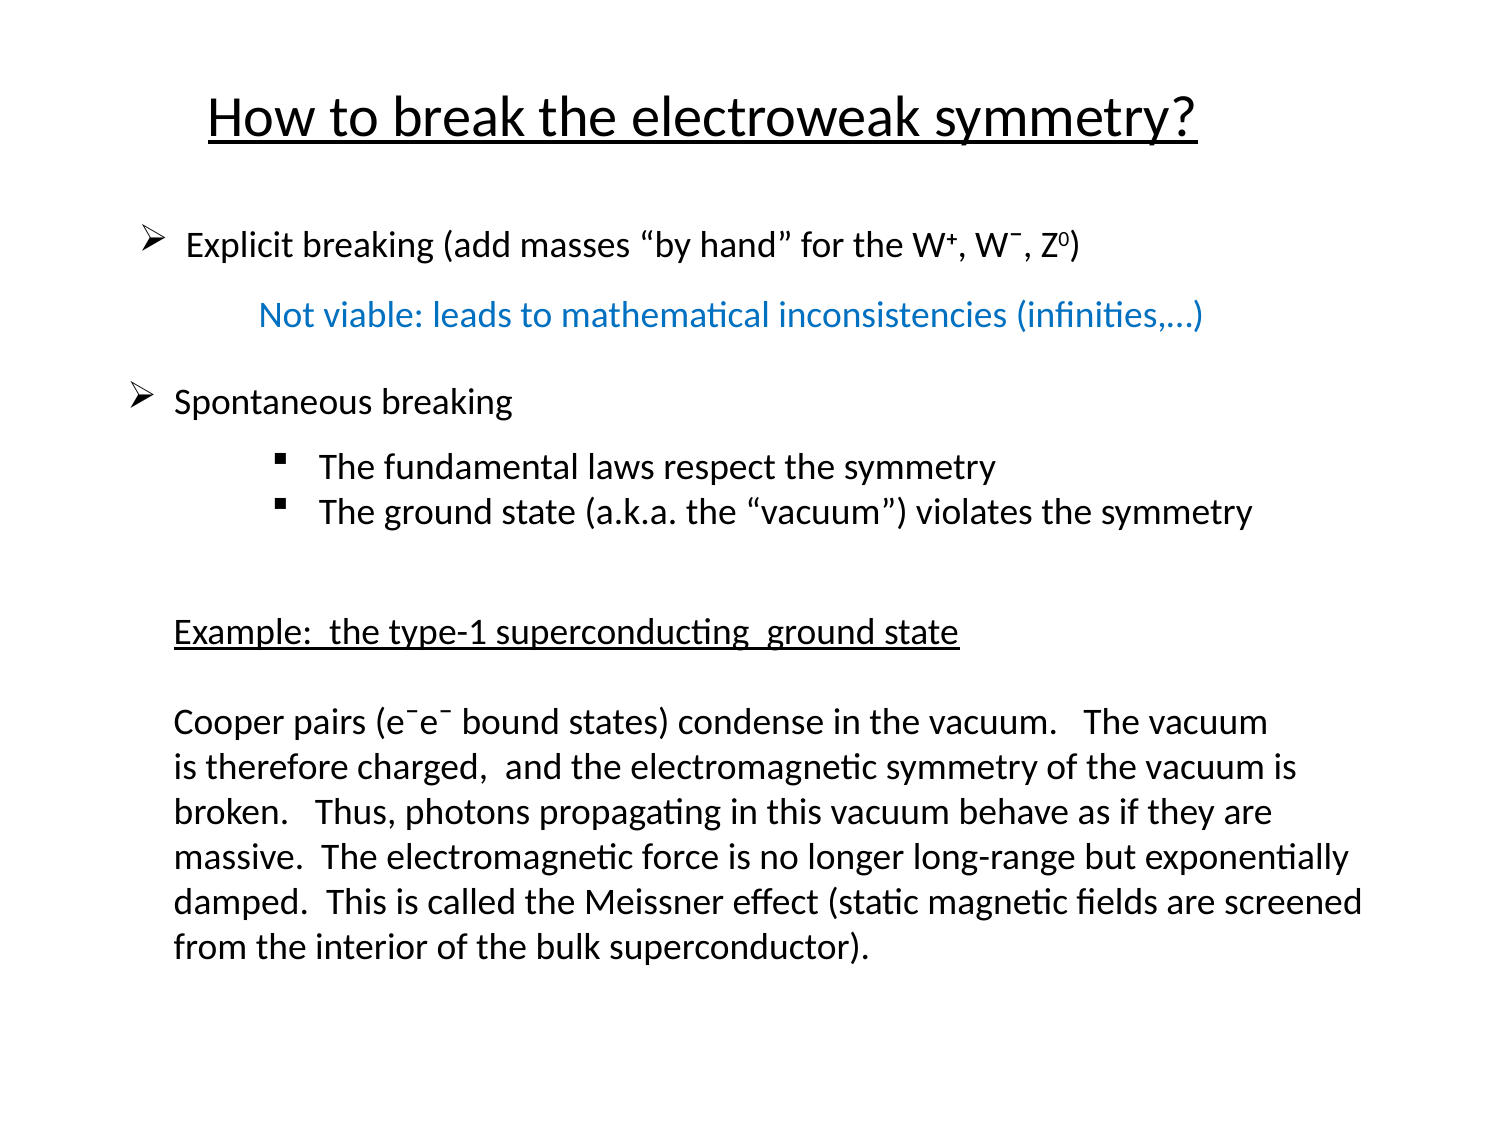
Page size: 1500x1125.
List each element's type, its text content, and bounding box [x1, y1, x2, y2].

text_box Explicit breaking (add masses “by hand” for the W+, W¯, Z0) [124, 212, 1096, 273]
text_box How to break the electroweak symmetry? [192, 70, 1213, 156]
text_box Spontaneous breaking [112, 370, 555, 430]
text_box The fundamental laws respect the symmetry The ground state (a.k.a. the “vacuum”) violates the symmetry [257, 434, 1269, 539]
text_box Not viable: leads to mathematical inconsistencies (infinities,…) [243, 282, 1220, 342]
text_box Example: the type-1 superconducting ground state Cooper pairs (e¯e¯ bound states) condense in the vacuum. The vacuum is therefore charged, and the electromagnetic symmetry of the vacuum is broken. Thus, photons propagating in this vacuum behave as if they are massive. The electromagnetic force is no longer long-range but exponentially damped. This is called the Meissner effect (static magnetic fields are screened from the interior of the bulk superconductor). [158, 599, 1388, 975]
